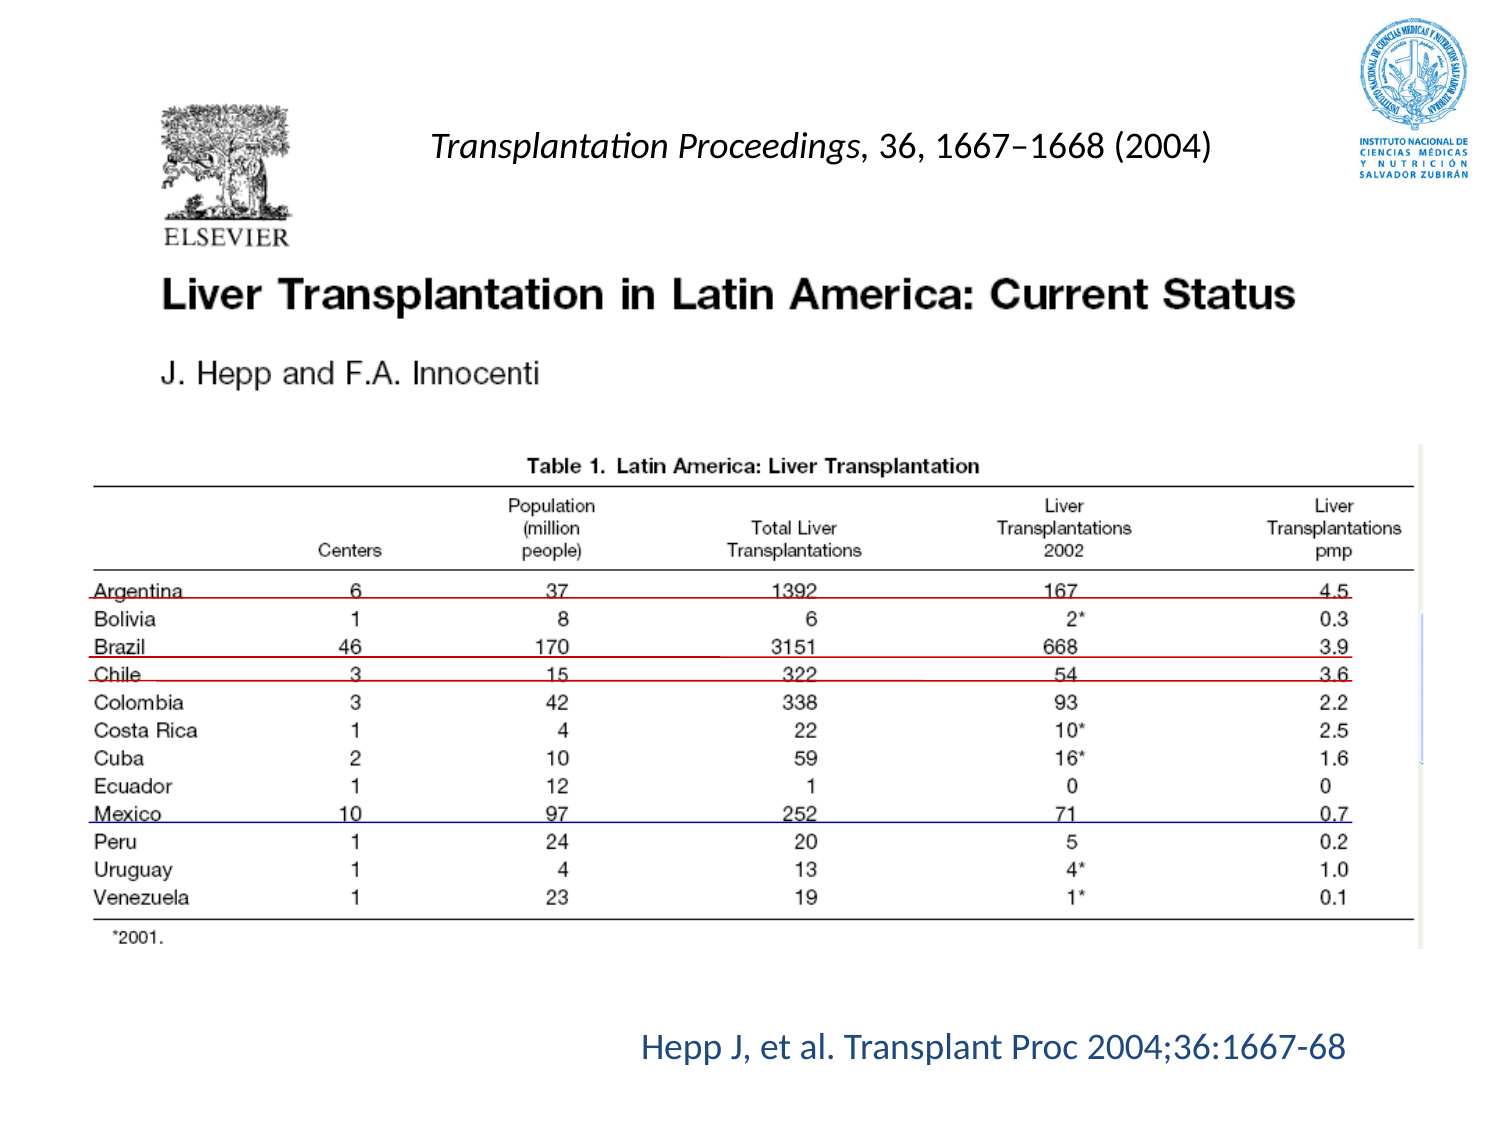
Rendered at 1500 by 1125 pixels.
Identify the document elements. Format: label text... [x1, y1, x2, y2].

picture [1359, 18, 1472, 181]
text_box Hepp J, et al. Transplant Proc 2004;36:1667-68 [626, 1014, 1362, 1075]
picture [147, 78, 1306, 398]
picture [88, 443, 1424, 949]
